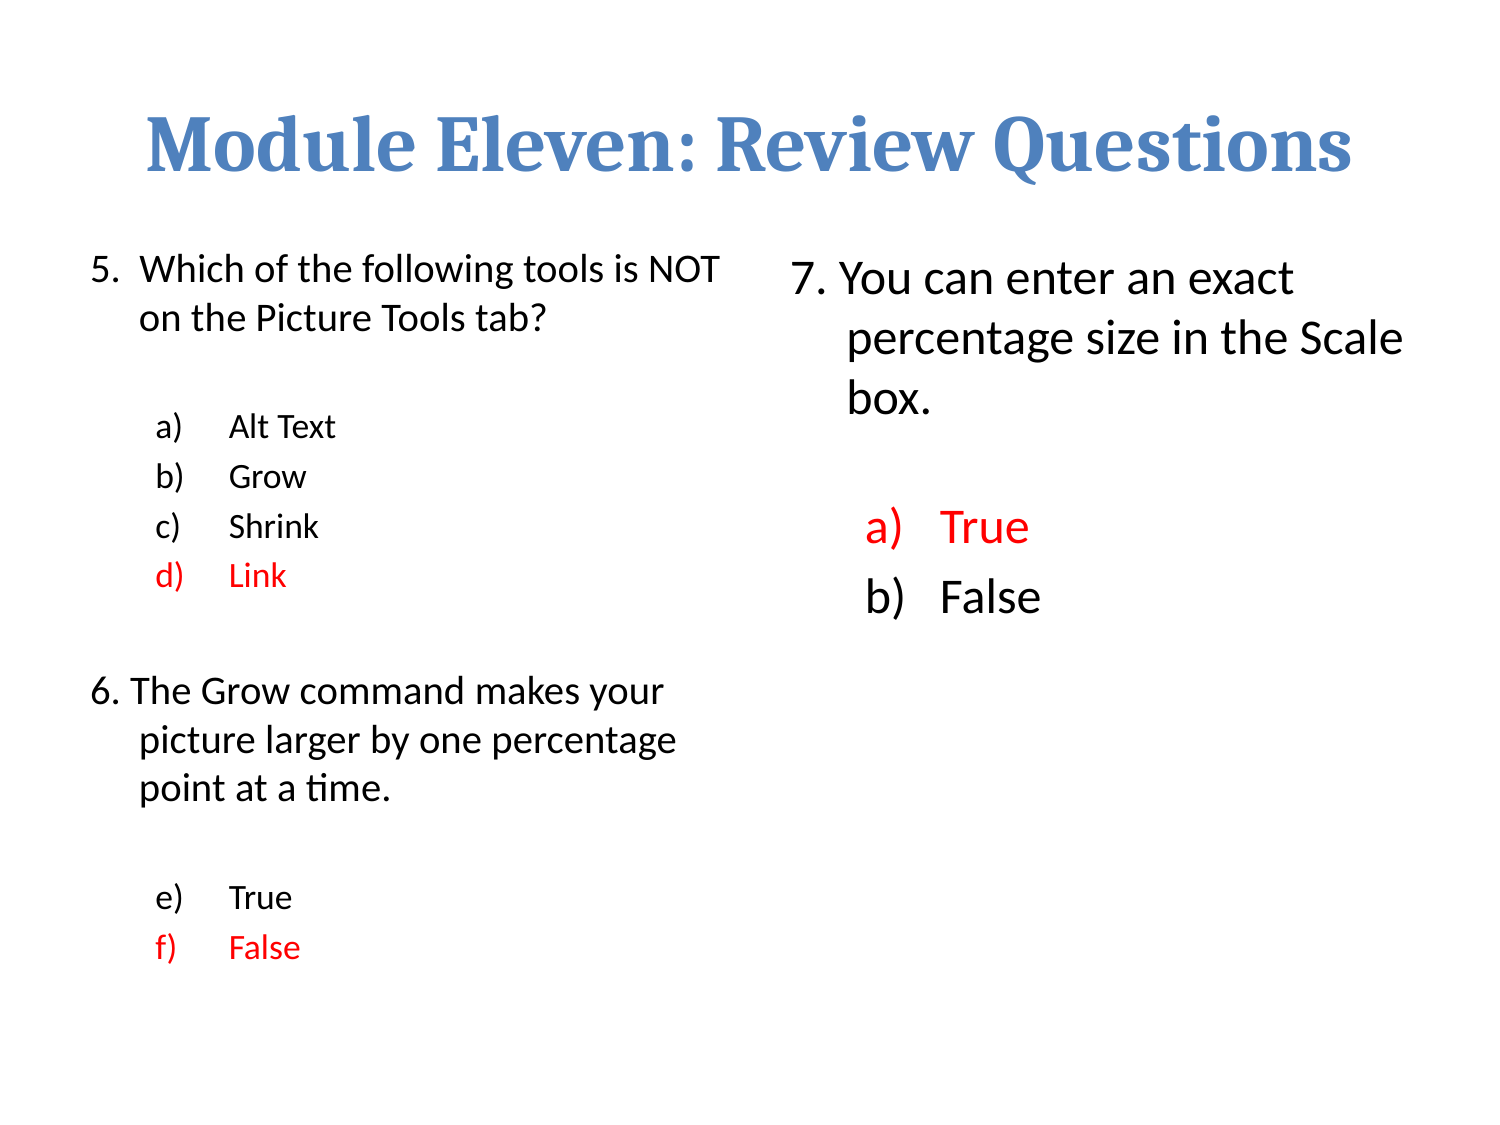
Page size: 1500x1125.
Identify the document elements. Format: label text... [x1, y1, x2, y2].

text_box 7. You can enter an exact percentage size in the Scale box. True False [774, 237, 1450, 980]
title Module Eleven: Review Questions [75, 45, 1425, 233]
list 5. Which of the following tools is NOT on the Picture Tools tab? Alt Text Grow Shrink Link 6. The Grow command makes your picture larger by one percentage point at a time. True False [75, 234, 750, 977]
